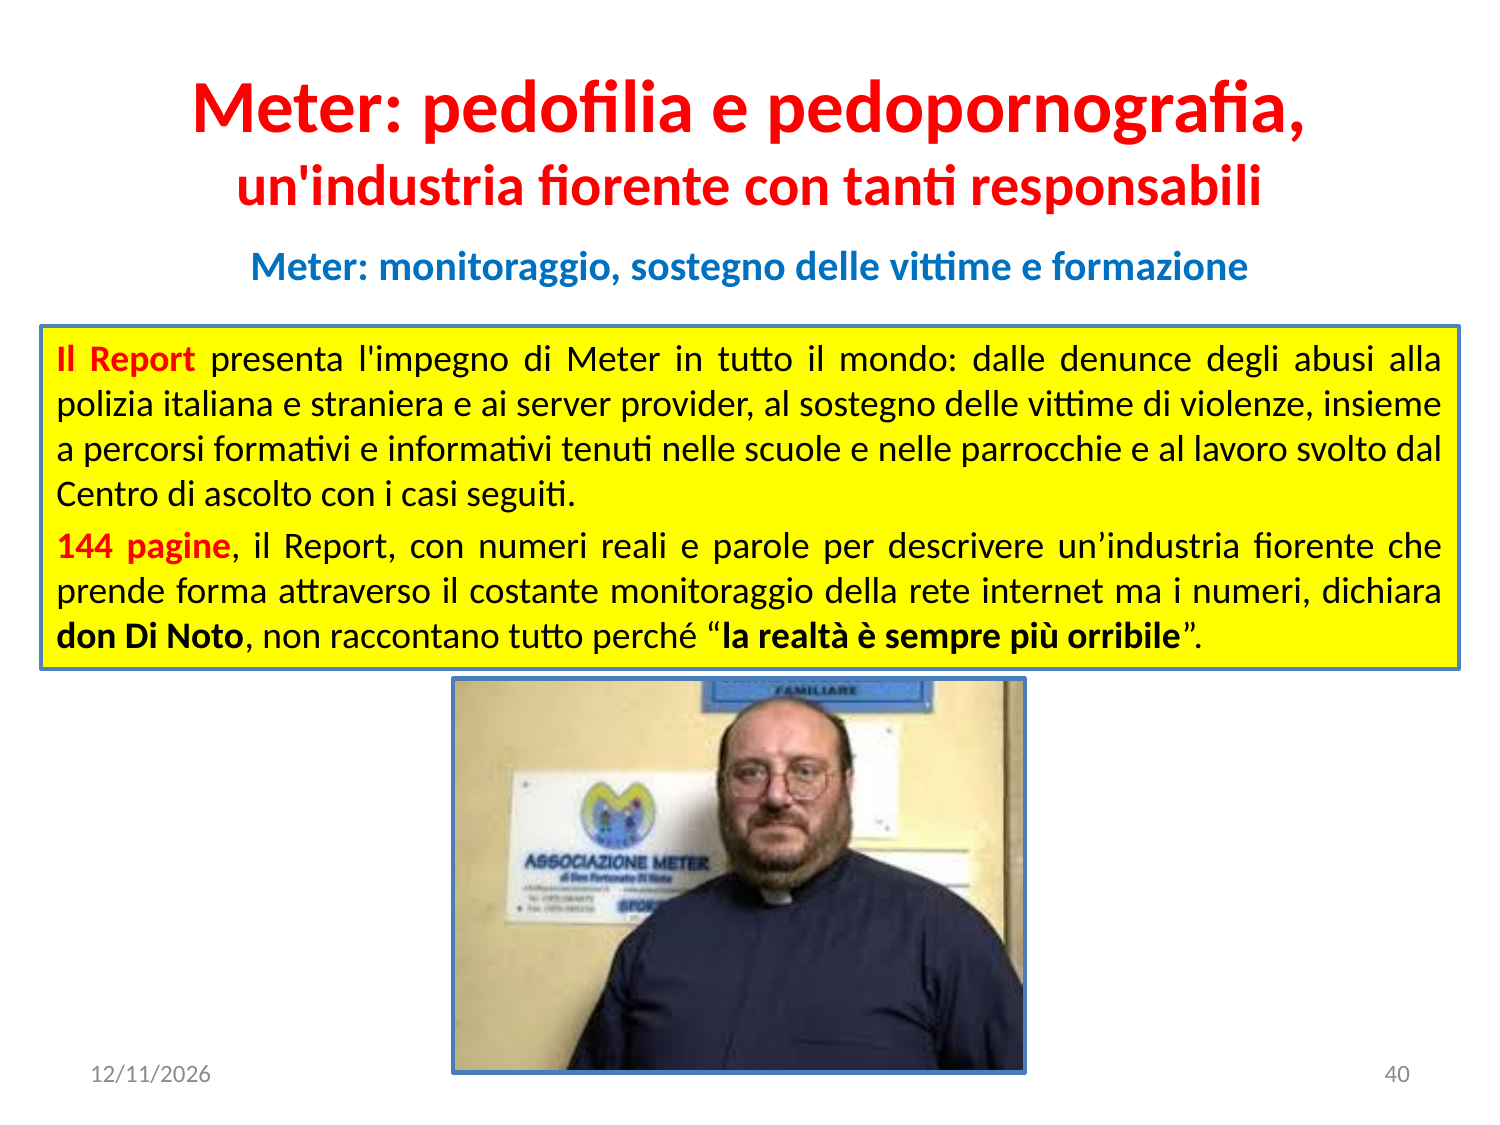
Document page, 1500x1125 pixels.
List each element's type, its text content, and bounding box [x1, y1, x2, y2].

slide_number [75, 1042, 425, 1103]
slide_number 40 [1074, 1042, 1425, 1103]
text_box Meter: monitoraggio, sostegno delle vittime e formazione [159, 231, 1341, 297]
title Meter: pedofilia e pedopornografia, un'industria fiorente con tanti responsabili [112, 42, 1388, 232]
subtitle Il Report presenta l'impegno di Meter in tutto il mondo: dalle denunce degli abusi alla polizia italiana e straniera e ai server provider, al sostegno delle vittime di violenze, insieme a percorsi formativi e informativi tenuti nelle scuole e nelle parrocchie e al lavoro svolto dal Centro di ascolto con i casi seguiti. 144 pagine, il Report, con numeri reali e parole per descrivere un’industria fiorente che prende forma attraverso il costante monitoraggio della rete internet ma i numeri, dichiara don Di Noto, non raccontano tutto perché “la realtà è sempre più orribile”. [41, 326, 1459, 669]
picture [454, 680, 1023, 1071]
